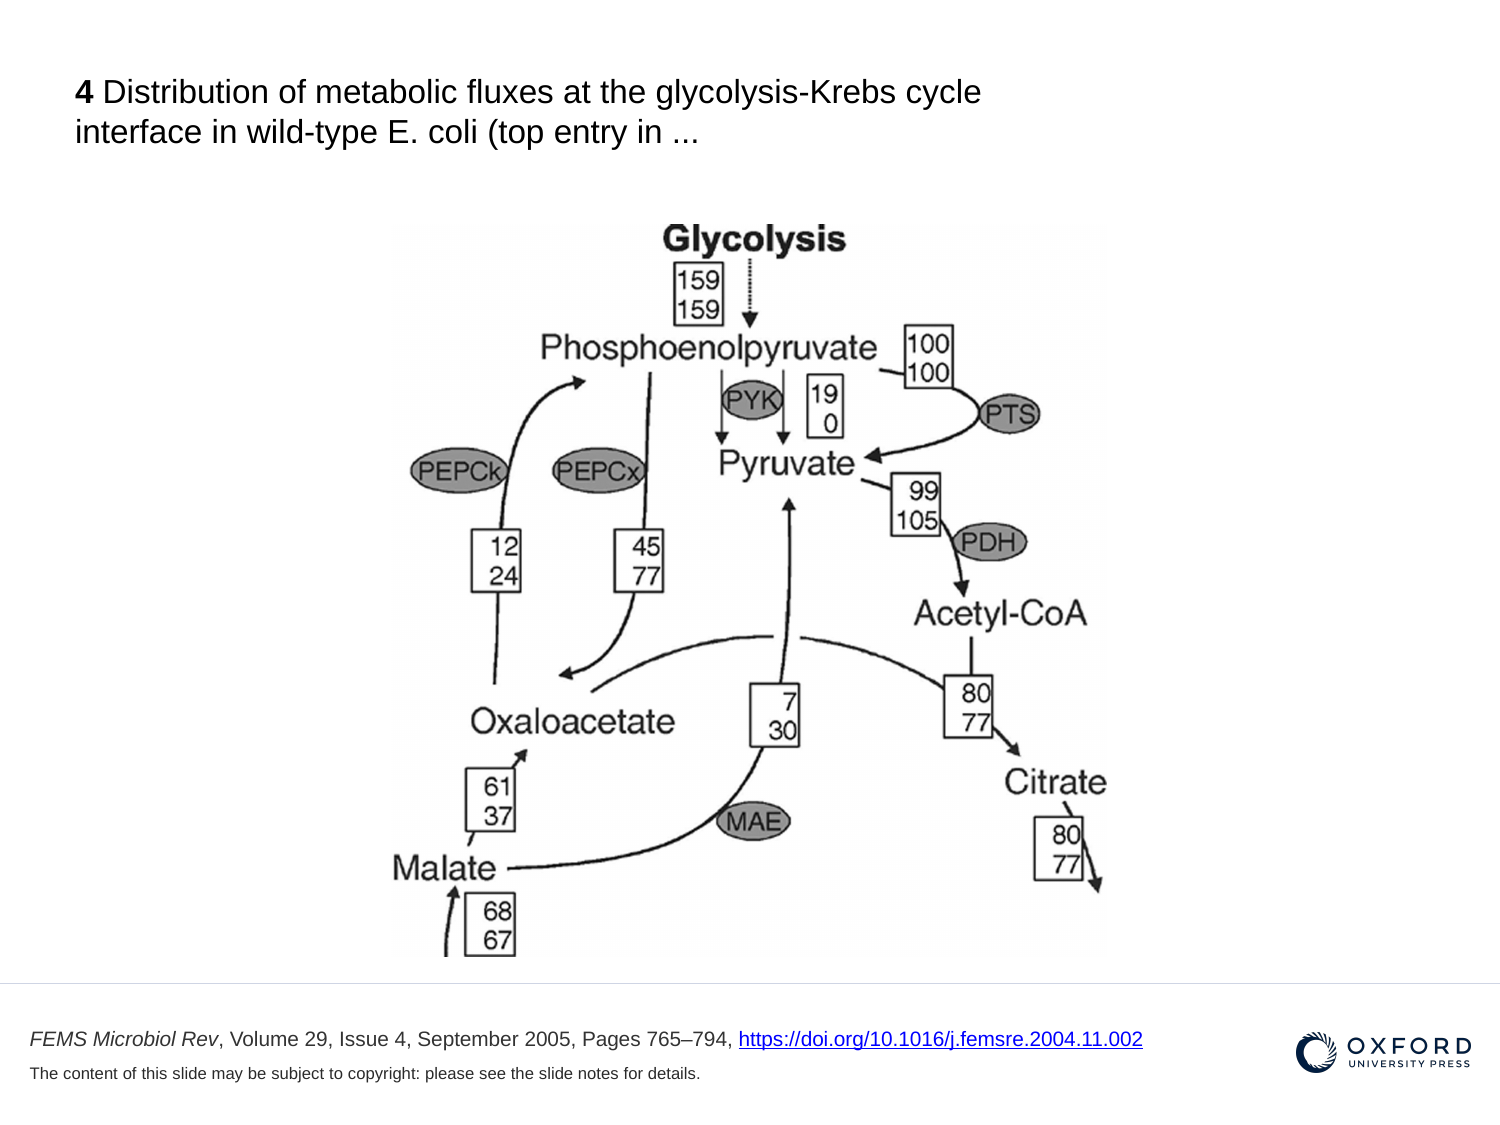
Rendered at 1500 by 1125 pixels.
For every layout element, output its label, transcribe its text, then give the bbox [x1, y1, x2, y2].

title 4 Distribution of metabolic fluxes at the glycolysis-Krebs cycle interface in wild-type E. coli (top entry in ... [75, 69, 1078, 171]
footer FEMS Microbiol Rev, Volume 29, Issue 4, September 2005, Pages 765–794, https://doi.org/10.1016/j.femsre.2004.11.002 The content of this slide may be subject to copyright: please see the slide notes for details. [0, 983, 1260, 1125]
picture [391, 224, 1107, 957]
picture [1296, 1032, 1471, 1073]
